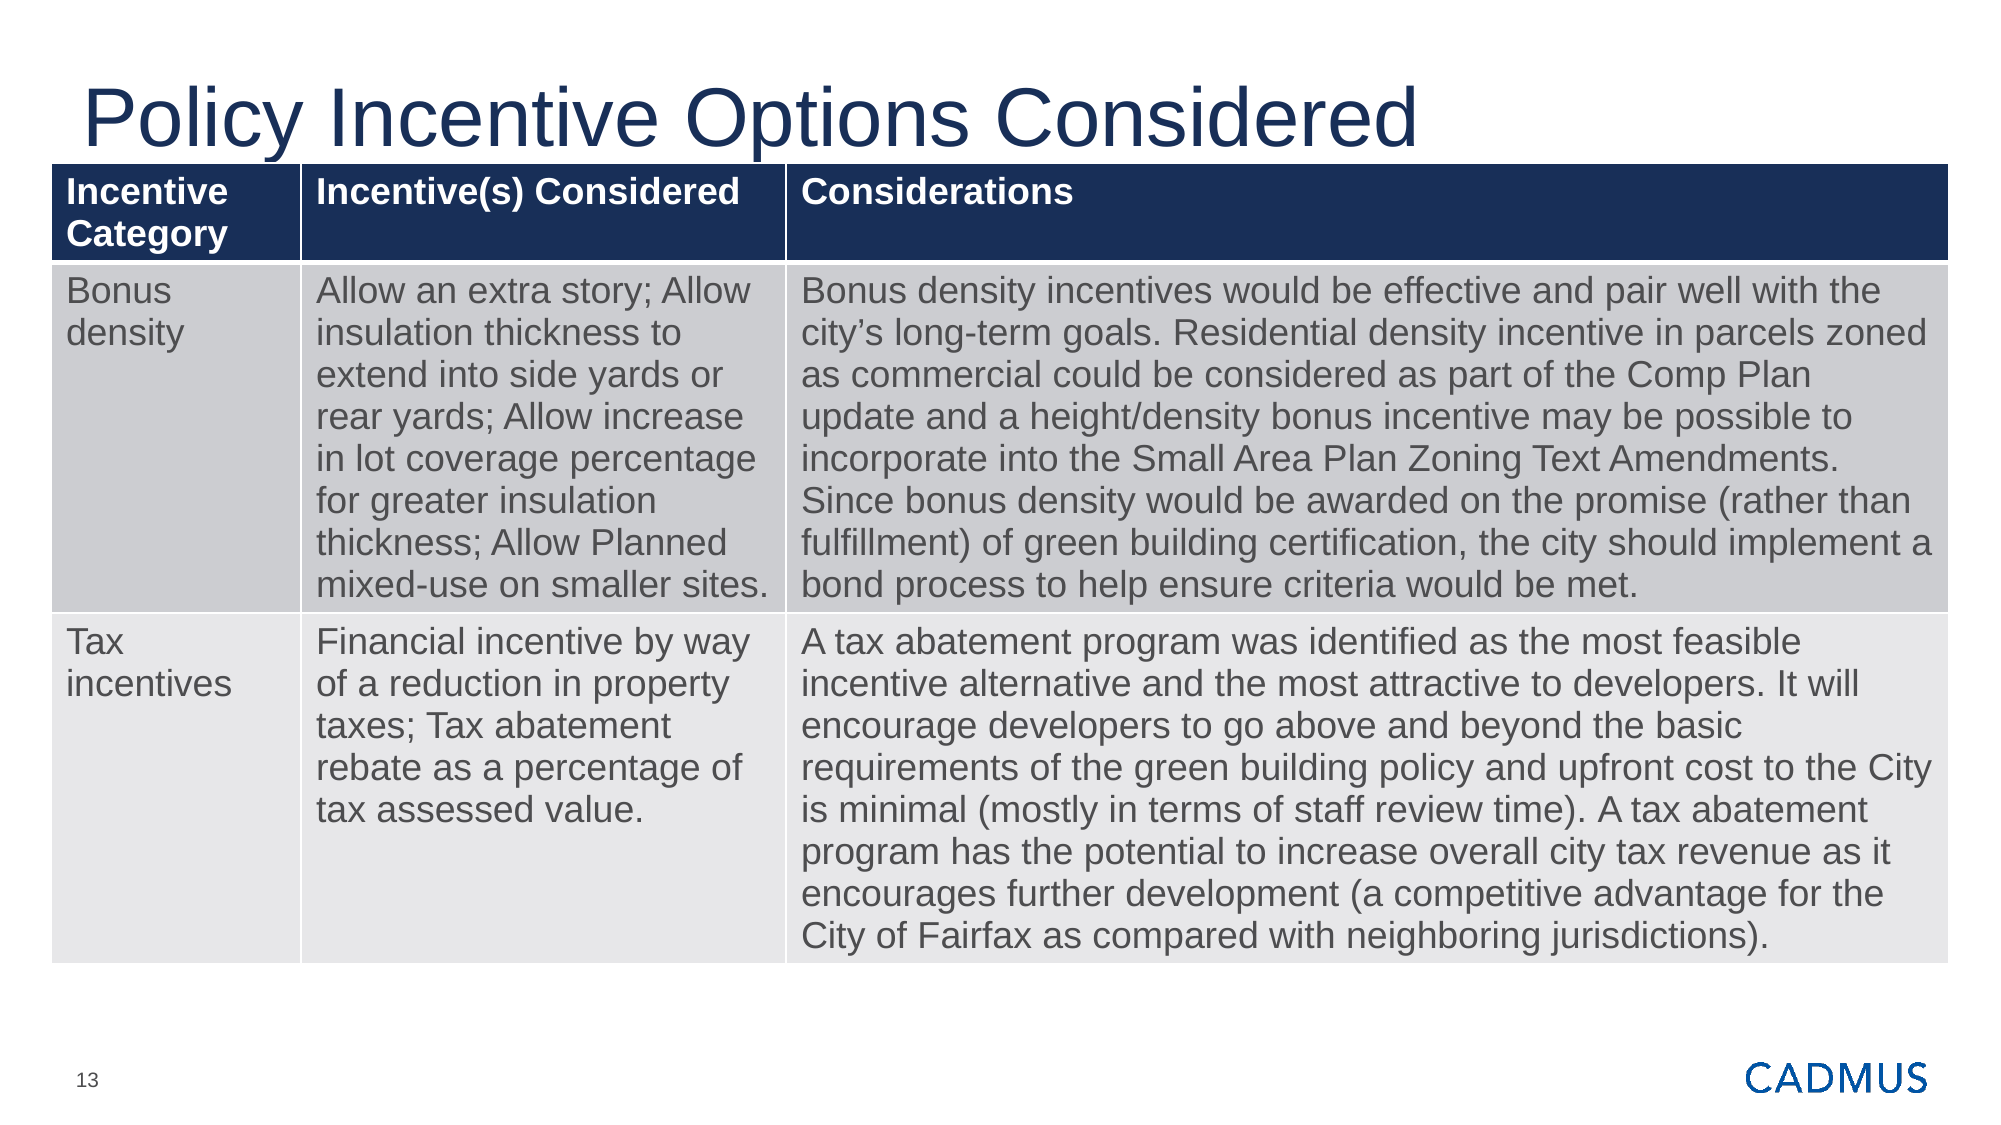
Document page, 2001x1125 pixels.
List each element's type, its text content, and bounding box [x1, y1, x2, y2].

table_cell A tax abatement program was identified as the most feasible incentive alternative and the most attractive to developers. It will encourage developers to go above and beyond the basic requirements of the green building policy and upfront cost to the City is minimal (mostly in terms of staff review time). A tax abatement program has the potential to increase overall city tax revenue as it encourages further development (a competitive advantage for the City of Fairfax as compared with neighboring jurisdictions). [787, 614, 1948, 963]
title Policy Incentive Options Considered [75, 44, 1925, 162]
table_cell Bonus density incentives would be effective and pair well with the city’s long-term goals. Residential density incentive in parcels zoned as commercial could be considered as part of the Comp Plan update and a height/density bonus incentive may be possible to incorporate into the Small Area Plan Zoning Text Amendments. Since bonus density would be awarded on the promise (rather than fulfillment) of green building certification, the city should implement a bond process to help ensure criteria would be met. [787, 265, 1948, 612]
table_header Considerations [787, 164, 1948, 260]
table_header Incentive Category [52, 164, 300, 260]
picture [1738, 1054, 1932, 1100]
table_cell Bonus density [52, 265, 300, 612]
table_cell Allow an extra story; Allow insulation thickness to extend into side yards or rear yards; Allow increase in lot coverage percentage for greater insulation thickness; Allow Planned mixed-use on smaller sites. [302, 265, 785, 612]
table_cell Financial incentive by way of a reduction in property taxes; Tax abatement rebate as a percentage of tax assessed value. [302, 614, 785, 963]
table_header Incentive(s) Considered [302, 164, 785, 260]
table_cell Tax incentives [52, 614, 300, 963]
